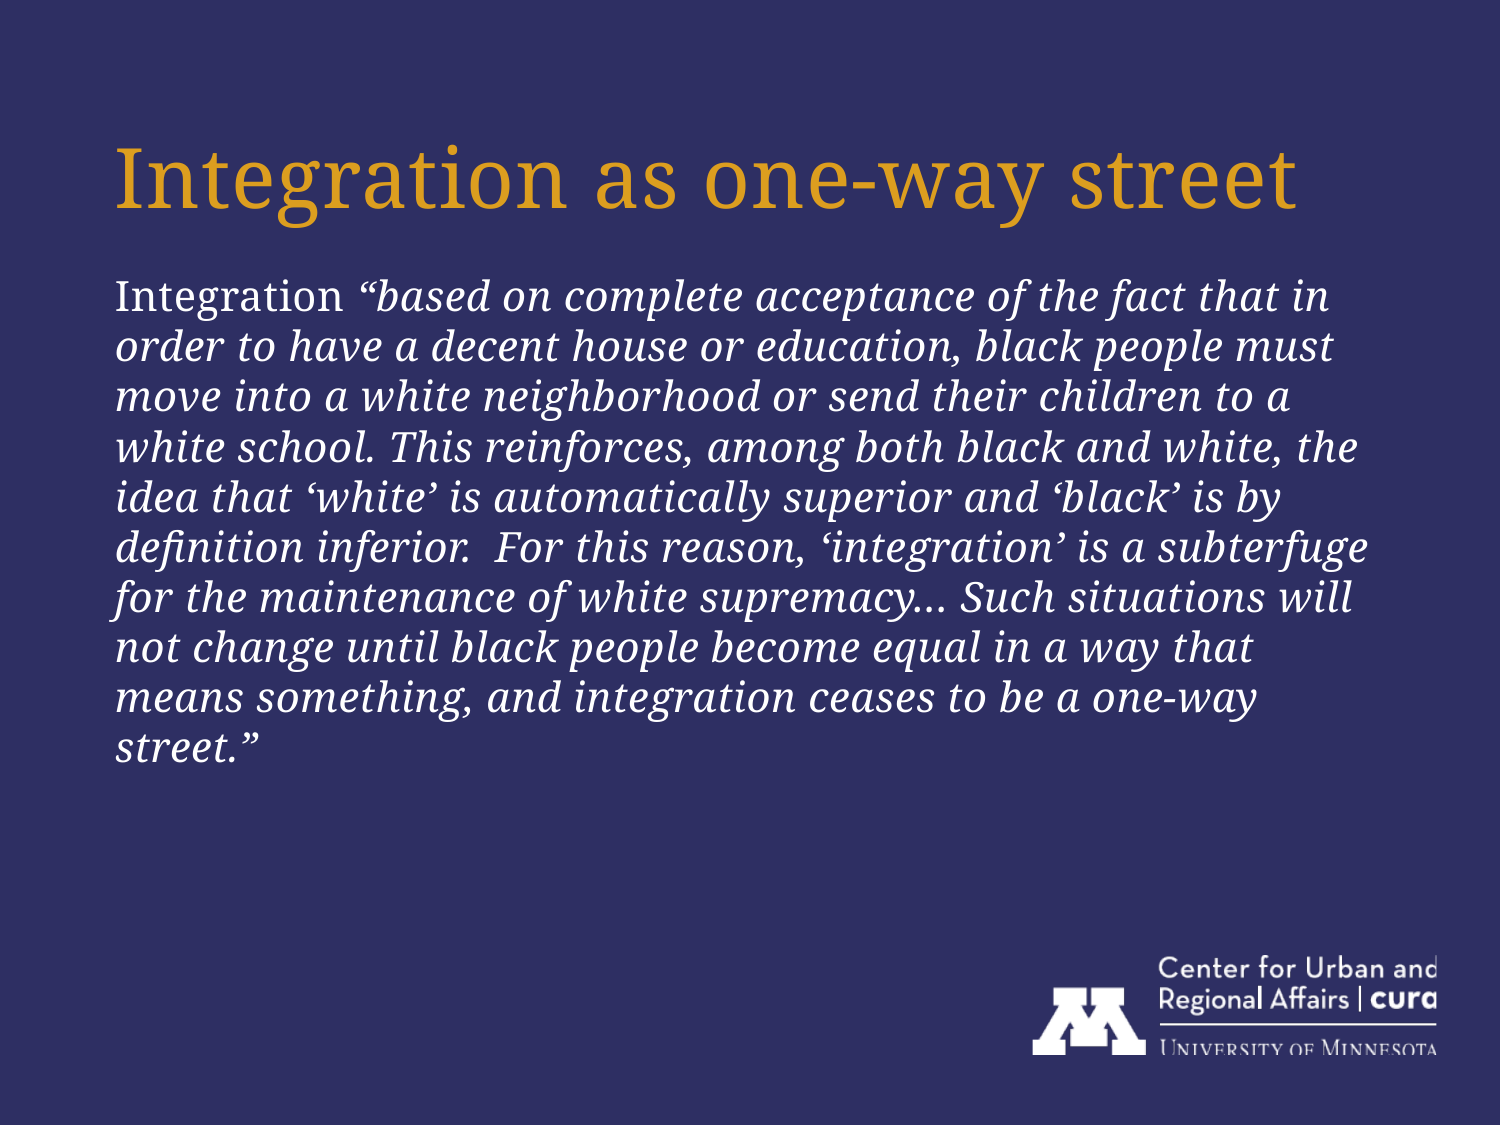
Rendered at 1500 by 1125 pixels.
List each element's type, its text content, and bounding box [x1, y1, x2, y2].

title Integration as one-way street [99, 45, 1400, 233]
list Integration “based on complete acceptance of the fact that in order to have a decent house or education, black people must move into a white neighborhood or send their children to a white school. This reinforces, among both black and white, the idea that ‘white’ is automatically superior and ‘black’ is by definition inferior. For this reason, ‘integration’ is a subterfuge for the maintenance of white supremacy… Such situations will not change until black people become equal in a way that means something, and integration ceases to be a one-way street.” [99, 262, 1400, 1063]
